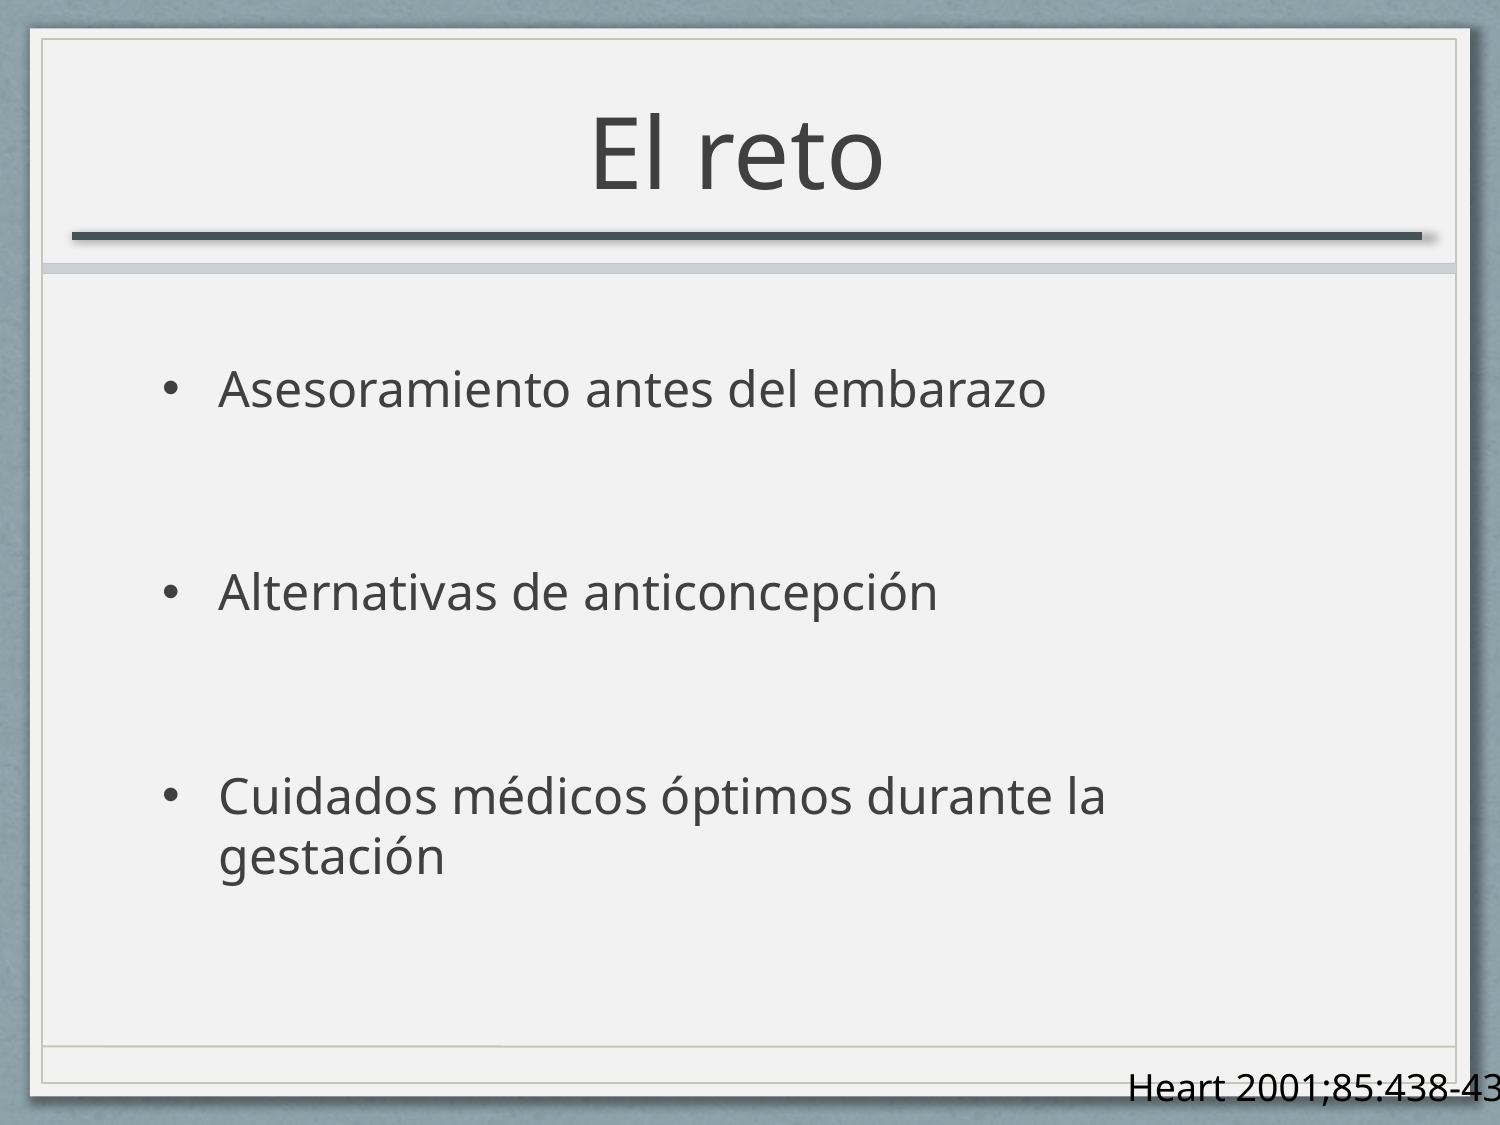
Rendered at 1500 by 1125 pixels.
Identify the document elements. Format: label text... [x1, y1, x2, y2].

text_box Heart 2001;85:438-43 [1112, 1056, 1500, 1117]
list Asesoramiento antes del embarazo Alternativas de anticoncepción Cuidados médicos óptimos durante la gestación [147, 350, 1353, 995]
title El reto [147, 40, 1353, 260]
